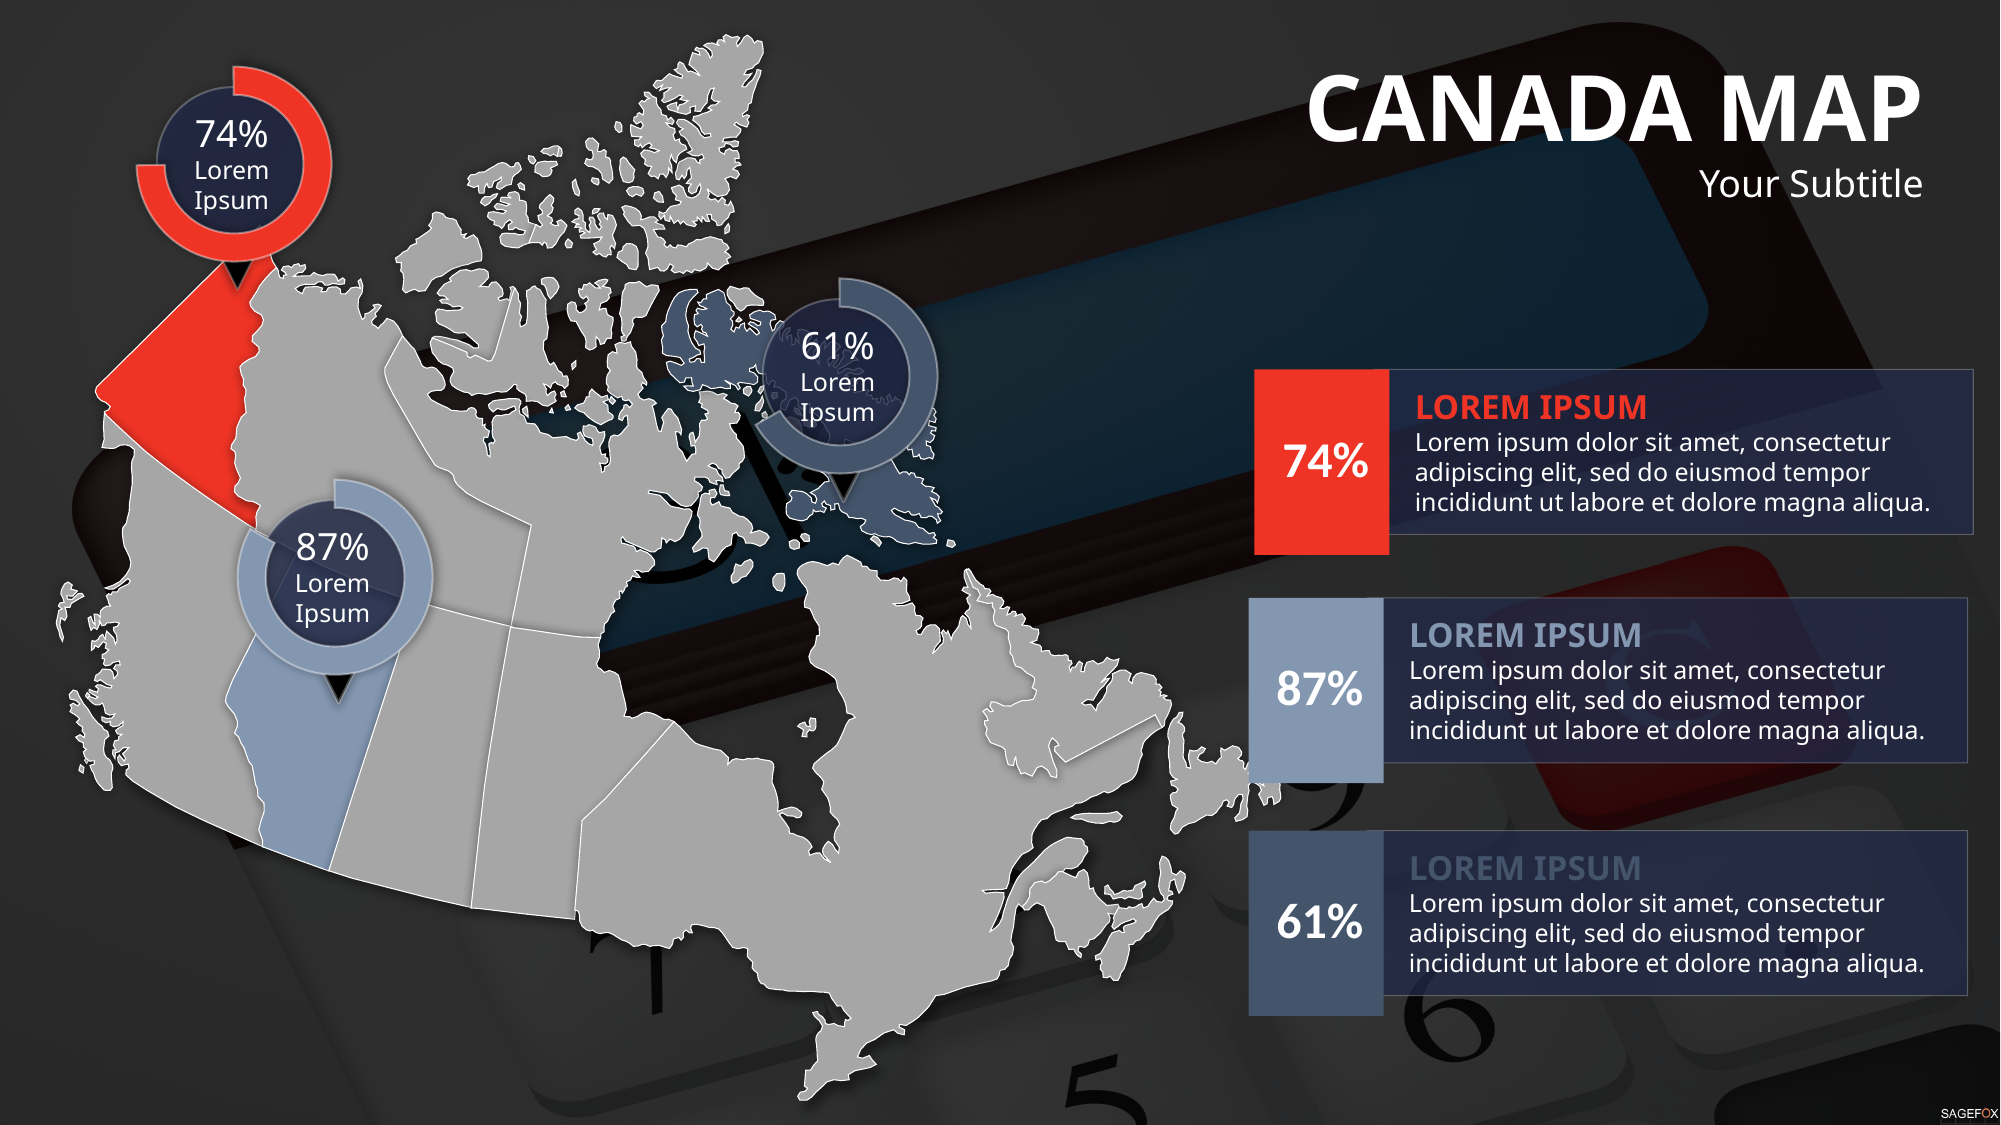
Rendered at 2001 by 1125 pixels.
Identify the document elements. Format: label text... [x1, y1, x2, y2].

text_box 61% Lorem Ipsum [761, 298, 904, 435]
text_box [1167, 712, 1250, 835]
text_box [395, 212, 482, 293]
text_box 74% Lorem Ipsum [156, 86, 299, 225]
text_box [592, 208, 601, 214]
text_box [731, 559, 753, 584]
text_box [517, 182, 525, 191]
text_box [430, 285, 569, 406]
text_box [1022, 869, 1110, 958]
text_box [630, 92, 687, 179]
text_box [946, 539, 956, 548]
text_box [88, 412, 256, 843]
text_box [557, 147, 563, 157]
text_box [754, 401, 760, 411]
text_box [236, 478, 434, 676]
text_box [564, 404, 571, 411]
text_box [772, 573, 785, 592]
text_box [541, 277, 560, 299]
text_box [78, 764, 84, 774]
text_box [912, 427, 937, 460]
text_box [653, 191, 664, 203]
text_box [619, 281, 660, 336]
picture [0, 0, 2001, 1125]
text_box [727, 286, 764, 312]
text_box [1070, 811, 1123, 824]
text_box [95, 269, 254, 502]
text_box [254, 266, 265, 280]
text_box [576, 388, 614, 425]
text_box [328, 607, 505, 906]
text_box [626, 186, 644, 197]
text_box [471, 627, 671, 919]
text_box [1256, 784, 1281, 806]
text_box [1248, 597, 1995, 784]
text_box [619, 157, 635, 182]
text_box [692, 489, 770, 562]
text_box [724, 223, 730, 234]
text_box [528, 194, 567, 249]
text_box [567, 279, 613, 350]
text_box [572, 179, 580, 196]
text_box [230, 263, 524, 616]
text_box [534, 161, 558, 177]
text_box [653, 34, 764, 227]
text_box [789, 539, 800, 550]
text_box [571, 207, 617, 258]
text_box [541, 146, 552, 154]
text_box [56, 581, 84, 642]
text_box [487, 191, 530, 248]
text_box [754, 277, 939, 475]
text_box [467, 162, 522, 192]
text_box [720, 484, 730, 496]
text_box [1095, 856, 1186, 981]
text_box [574, 555, 1157, 1101]
text_box [560, 390, 567, 397]
text_box 87% Lorem Ipsum [272, 499, 400, 638]
text_box [227, 269, 248, 290]
text_box [591, 177, 600, 185]
text_box [786, 483, 835, 521]
text_box [69, 690, 113, 791]
text_box [735, 317, 742, 323]
text_box [571, 360, 576, 370]
text_box [480, 193, 498, 206]
text_box [528, 155, 536, 164]
text_box [797, 717, 816, 737]
text_box [614, 121, 622, 133]
text_box [565, 238, 573, 248]
text_box [609, 396, 616, 405]
text_box [1104, 880, 1146, 900]
text_box [621, 205, 731, 274]
text_box [965, 568, 1172, 778]
text_box [584, 138, 613, 184]
text_box [832, 479, 855, 502]
text_box [522, 406, 529, 418]
text_box [135, 65, 333, 263]
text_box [1248, 830, 1995, 1017]
text_box [841, 465, 943, 545]
text_box [435, 268, 504, 352]
text_box [743, 386, 752, 397]
text_box [225, 641, 386, 869]
text_box [800, 533, 810, 542]
text_box CANADA MAP Your Subtitle [1035, 42, 1939, 212]
text_box [870, 535, 882, 547]
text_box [1254, 369, 2000, 555]
text_box [616, 243, 639, 270]
text_box [384, 335, 745, 632]
text_box [328, 682, 350, 703]
text_box [661, 289, 776, 392]
